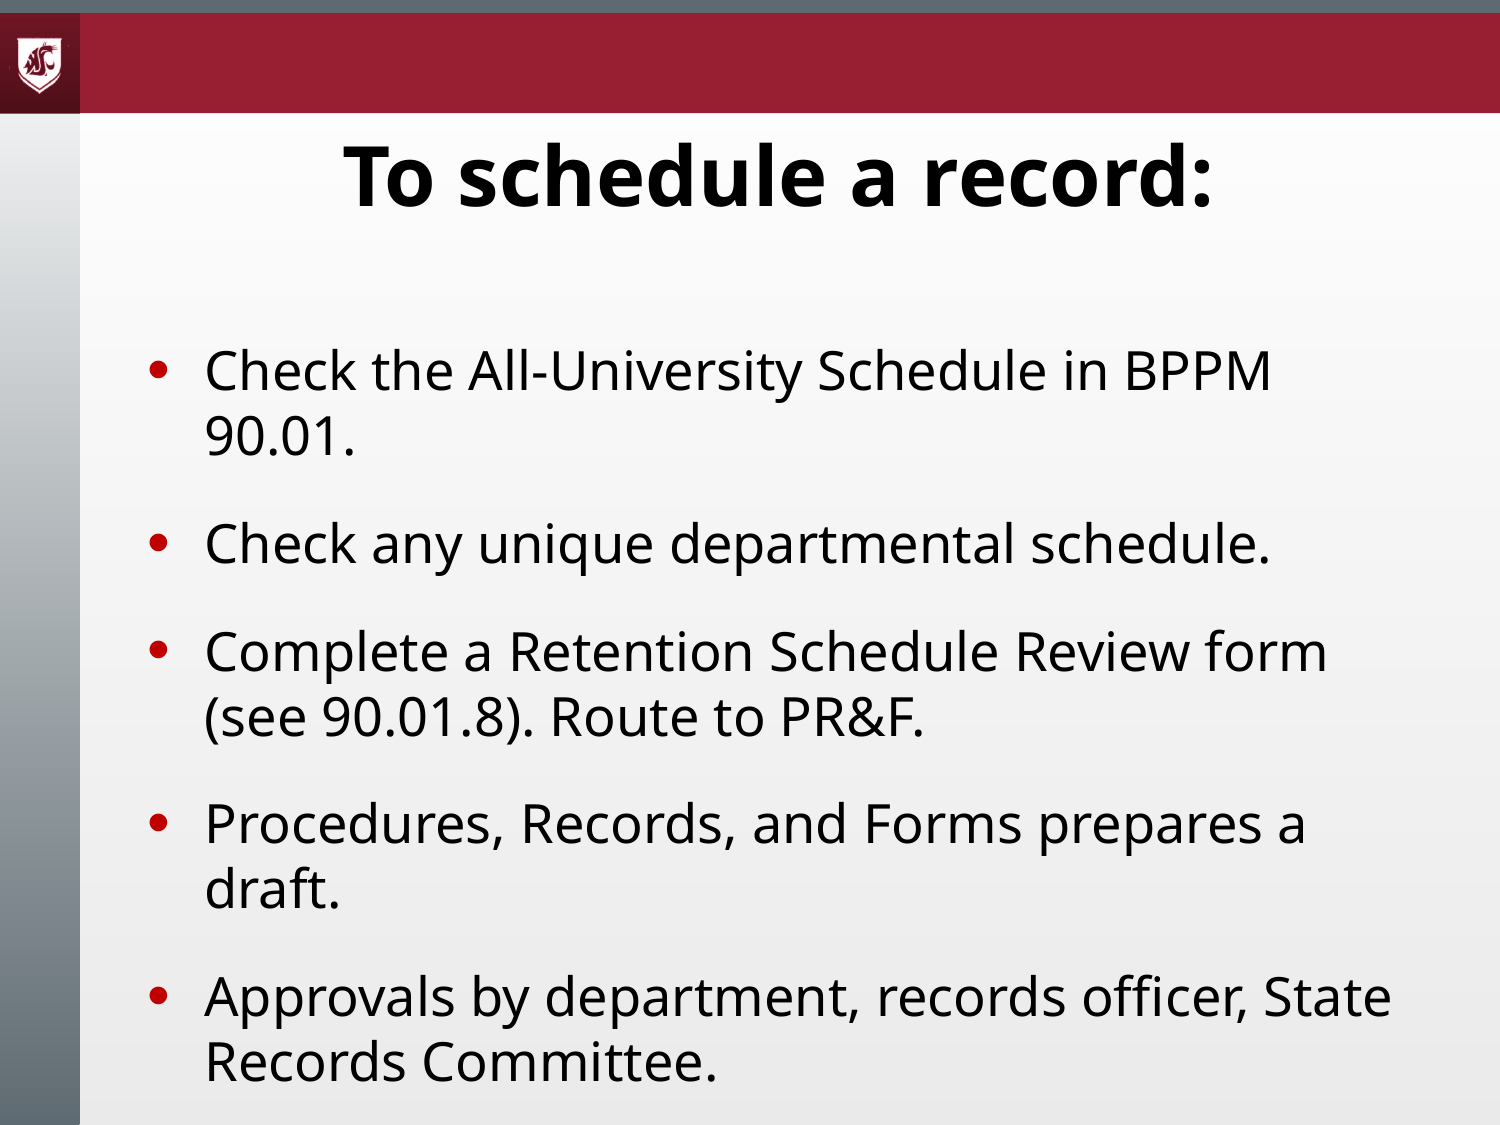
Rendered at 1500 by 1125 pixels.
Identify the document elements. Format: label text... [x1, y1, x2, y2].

picture [9, 27, 69, 100]
list Check the All-University Schedule in BPPM 90.01. Check any unique departmental schedule. Complete a Retention Schedule Review form (see 90.01.8). Route to PR&F. Procedures, Records, and Forms prepares a draft. Approvals by department, records officer, State Records Committee. [79, 329, 1425, 1037]
text_box To schedule a record: [79, 115, 1500, 231]
